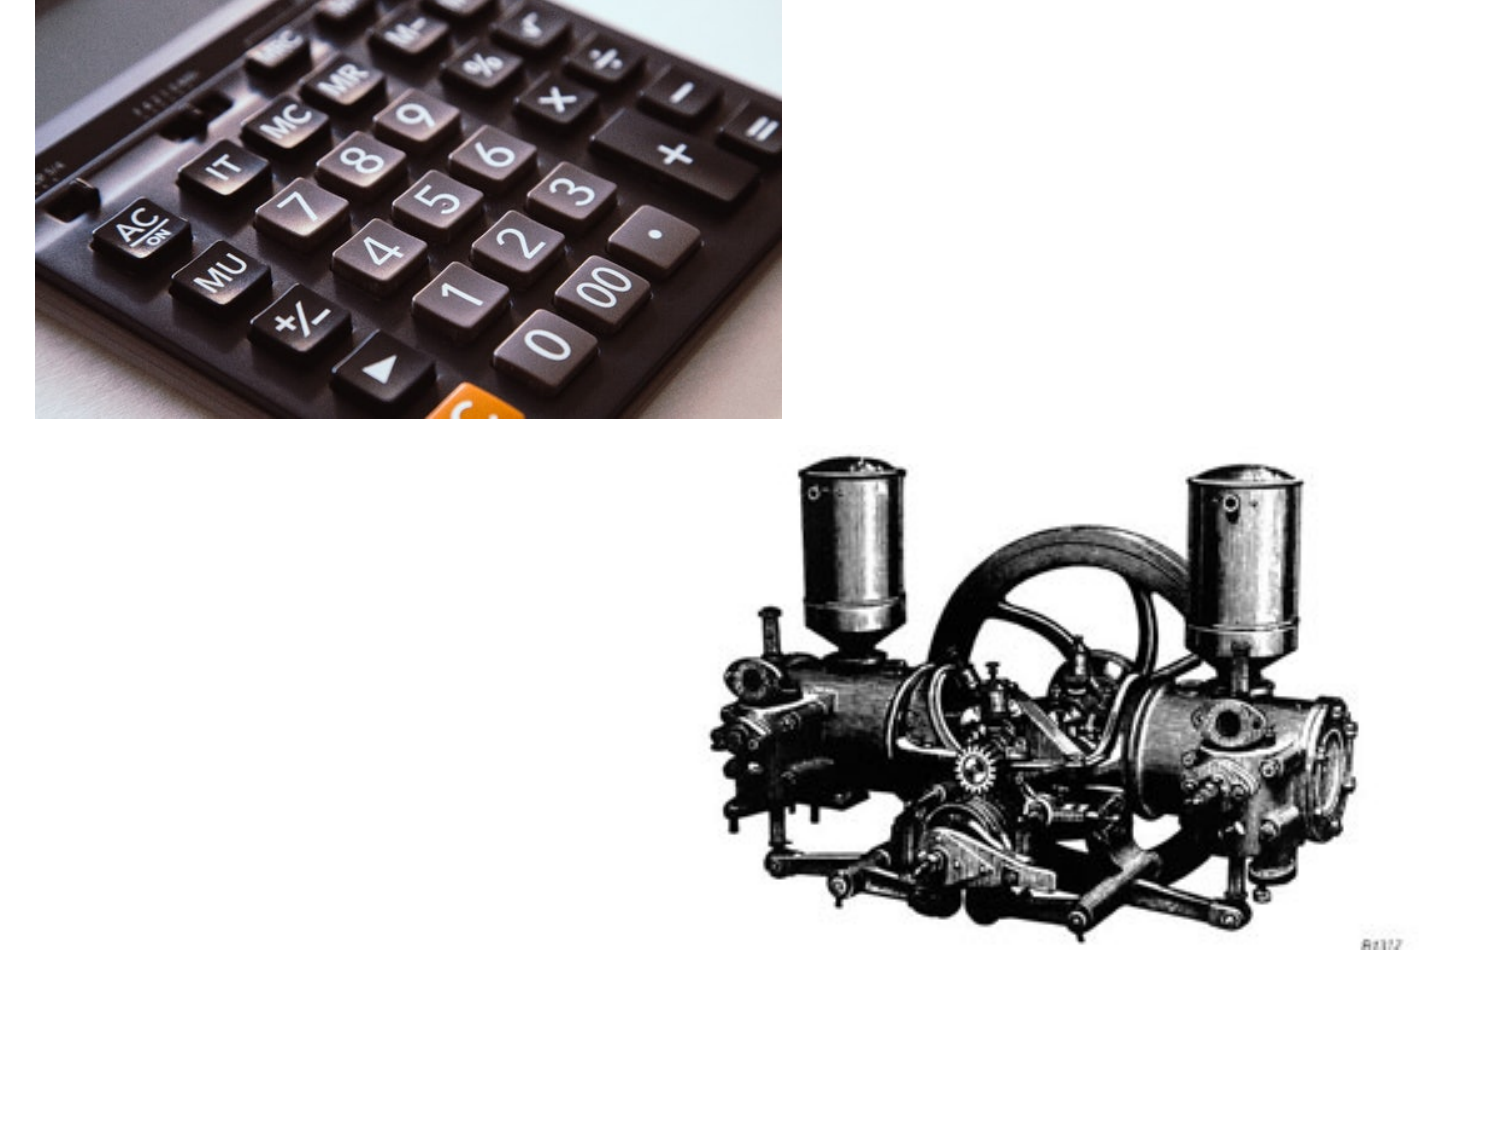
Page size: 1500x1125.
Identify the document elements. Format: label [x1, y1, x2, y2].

picture [679, 445, 1429, 950]
picture [34, 0, 783, 419]
